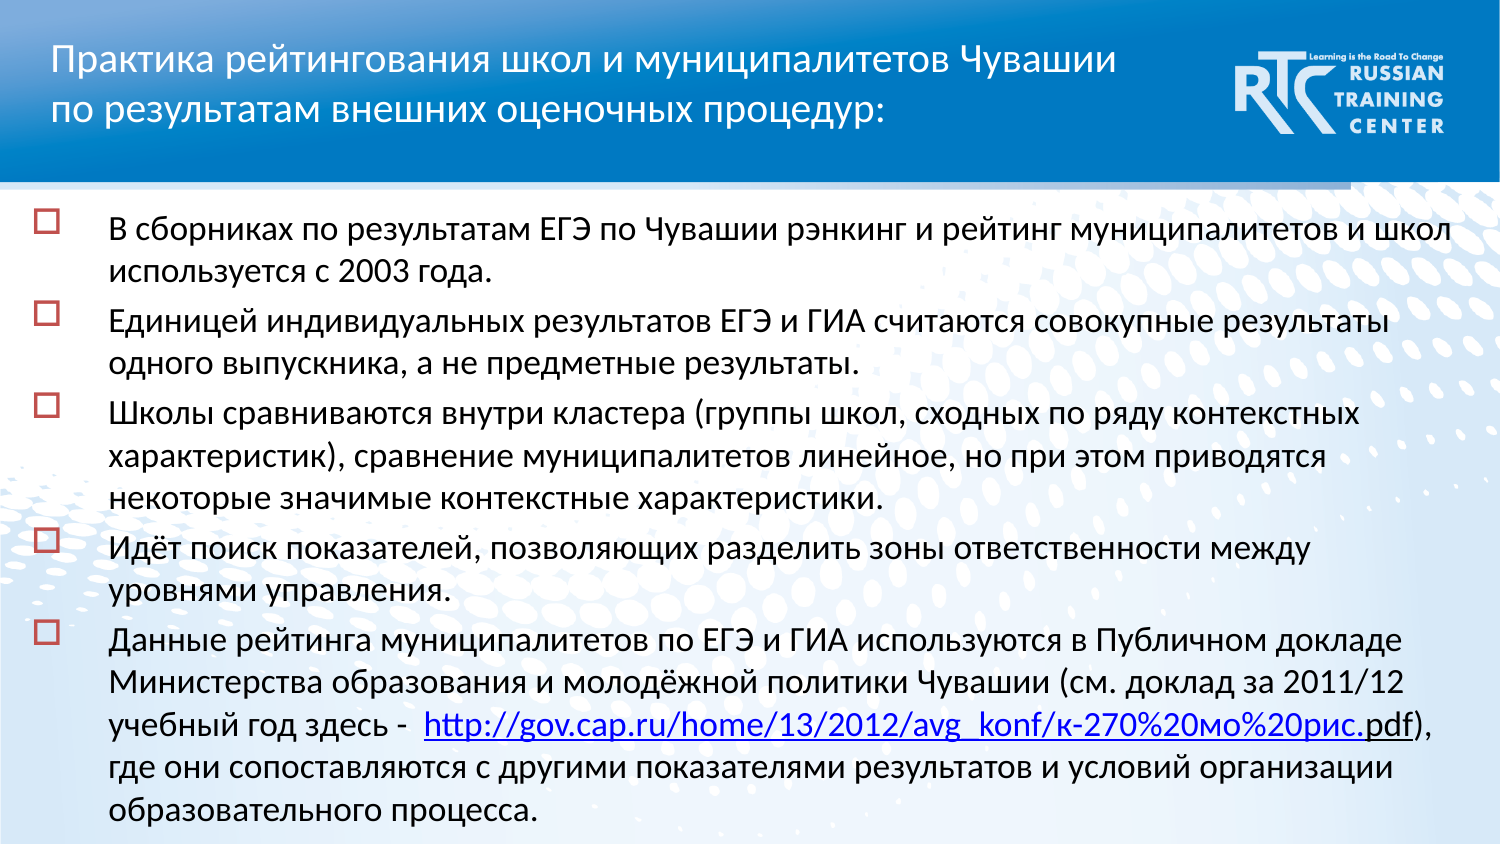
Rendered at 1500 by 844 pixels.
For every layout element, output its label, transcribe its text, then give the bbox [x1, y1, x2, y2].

picture [0, 0, 1500, 844]
text_box В сборниках по результатам ЕГЭ по Чувашии рэнкинг и рейтинг муниципалитетов и школ используется с 2003 года. Единицей индивидуальных результатов ЕГЭ и ГИА считаются совокупные результаты одного выпускника, а не предметные результаты. Школы сравниваются внутри кластера (группы школ, сходных по ряду контекстных характеристик), сравнение муниципалитетов линейное, но при этом приводятся некоторые значимые контекстные характеристики. Идёт поиск показателей, позволяющих разделить зоны ответственности между уровнями управления. Данные рейтинга муниципалитетов по ЕГЭ и ГИА используются в Публичном докладе Министерства образования и молодёжной политики Чувашии (см. доклад за 2011/12 учебный год здесь - http://gov.cap.ru/home/13/2012/avg_konf/к-270%20мо%20рис.pdf), где они сопоставляются с другими показателями результатов и условий организации образовательного процесса. [16, 198, 1483, 812]
